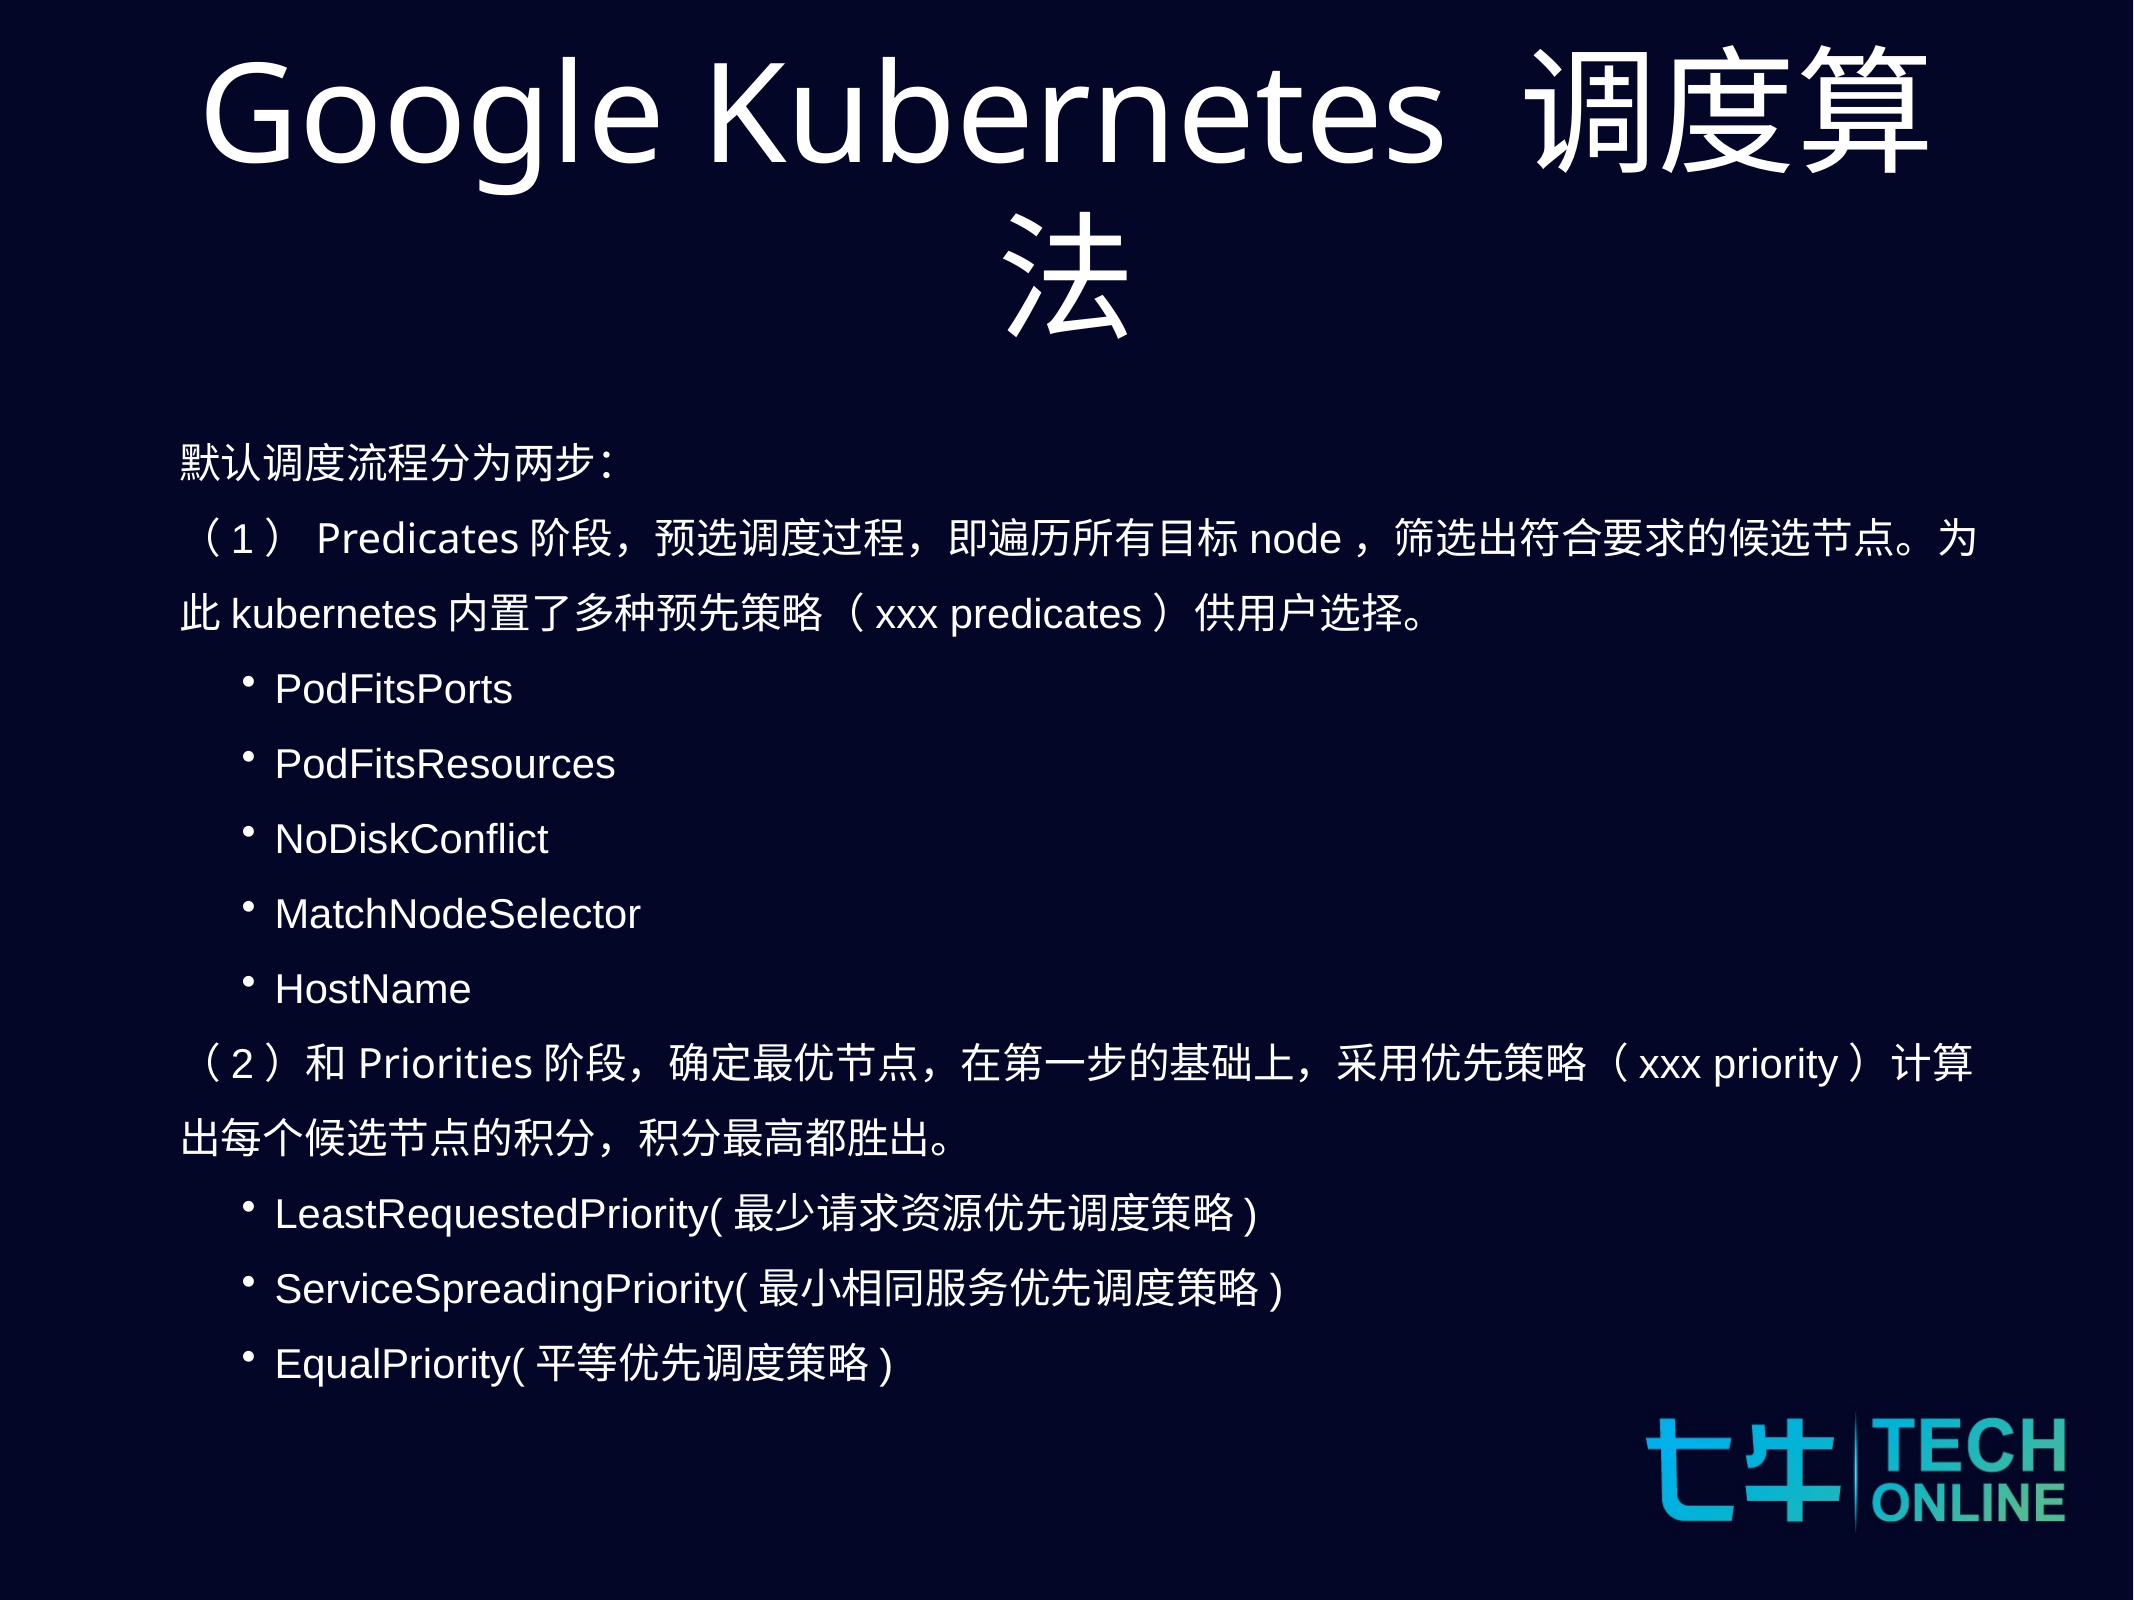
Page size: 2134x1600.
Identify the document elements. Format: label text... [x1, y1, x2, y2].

title Google Kubernetes 调度算法 [155, 72, 1978, 308]
text_box 默认调度流程分为两步： （1）Predicates阶段，预选调度过程，即遍历所有目标node，筛选出符合要求的候选节点。为此kubernetes内置了多种预先策略（xxx predicates）供用户选择。 PodFitsPorts PodFitsResources NoDiskConflict MatchNodeSelector HostName （2）和Priorities阶段，确定最优节点，在第一步的基础上，采用优先策略（xxx priority）计算出每个候选节点的积分，积分最高都胜出。 LeastRequestedPriority(最少请求资源优先调度策略) ServiceSpreadingPriority(最小相同服务优先调度策略) EqualPriority(平等优先调度策略) [170, 403, 2018, 1396]
picture [0, 0, 2134, 1600]
